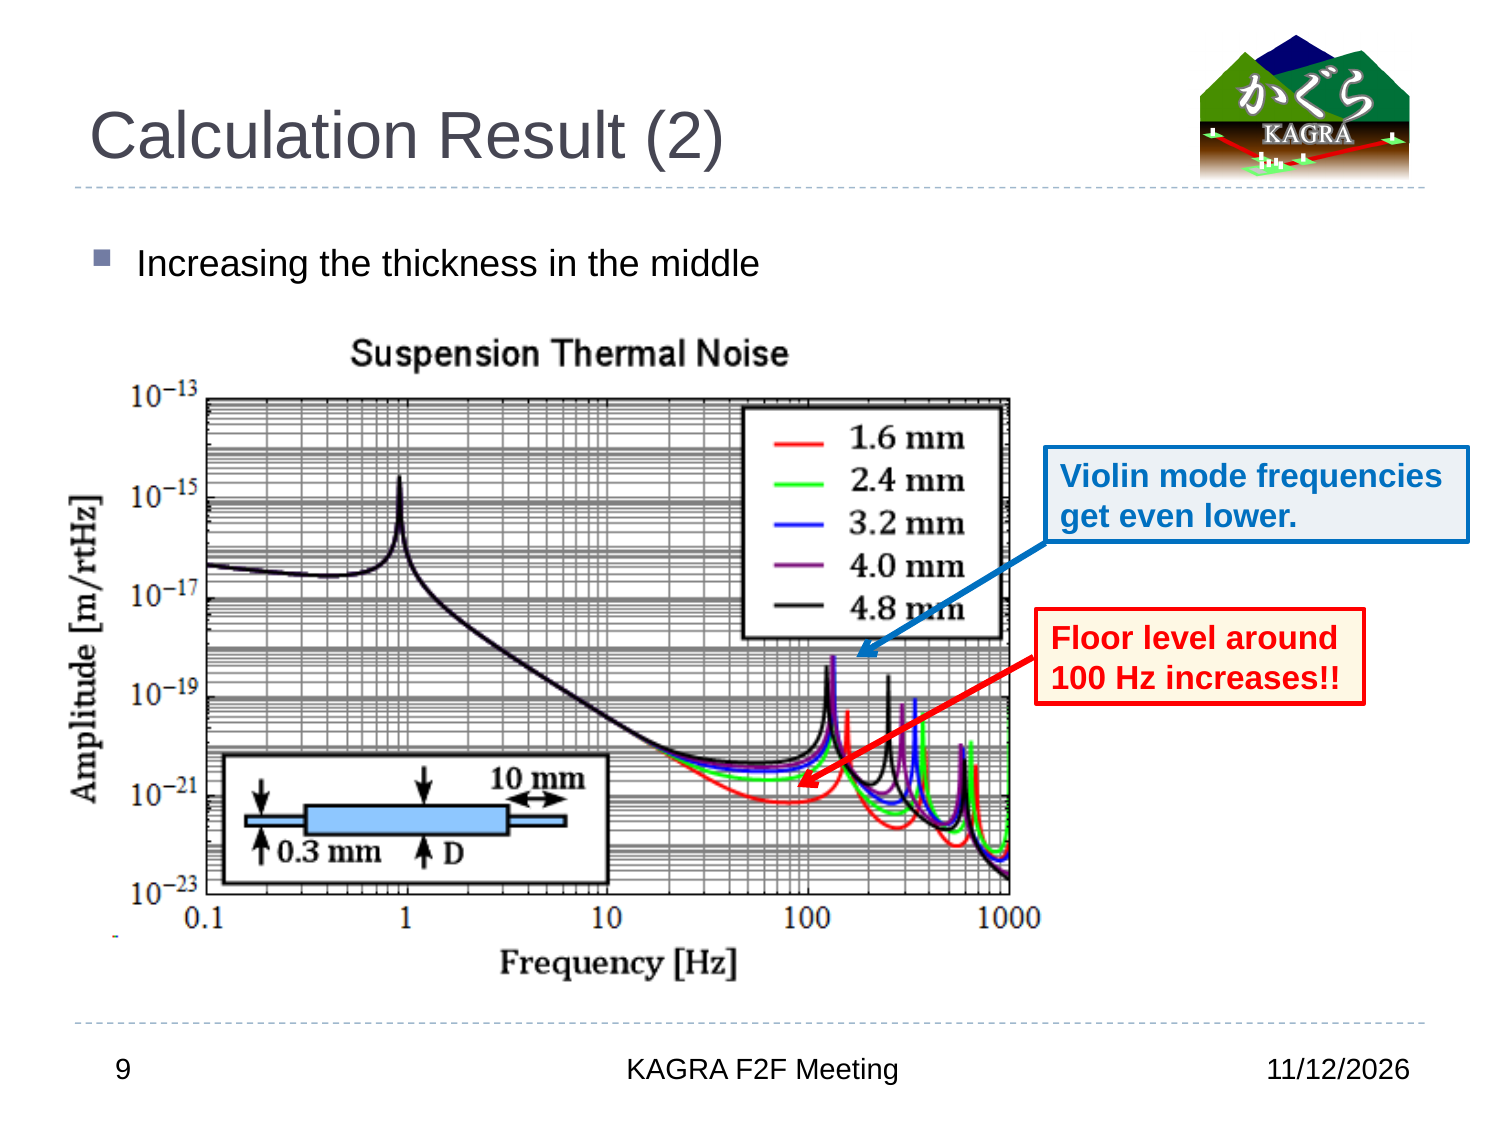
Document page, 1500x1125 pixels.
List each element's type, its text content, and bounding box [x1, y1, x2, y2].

list Increasing the thickness in the middle [76, 231, 1294, 315]
text_box Violin mode frequencies get even lower. [1057, 446, 1469, 542]
picture [47, 314, 1051, 1000]
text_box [796, 656, 1034, 788]
picture [1188, 32, 1412, 185]
slide_number 9 [100, 1042, 426, 1103]
title Calculation Result (2) [75, 66, 1365, 180]
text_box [855, 542, 1046, 658]
footer KAGRA F2F Meeting [475, 1042, 1051, 1103]
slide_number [1051, 1042, 1426, 1103]
text_box Floor level around 100 Hz increases!! [1057, 608, 1365, 704]
